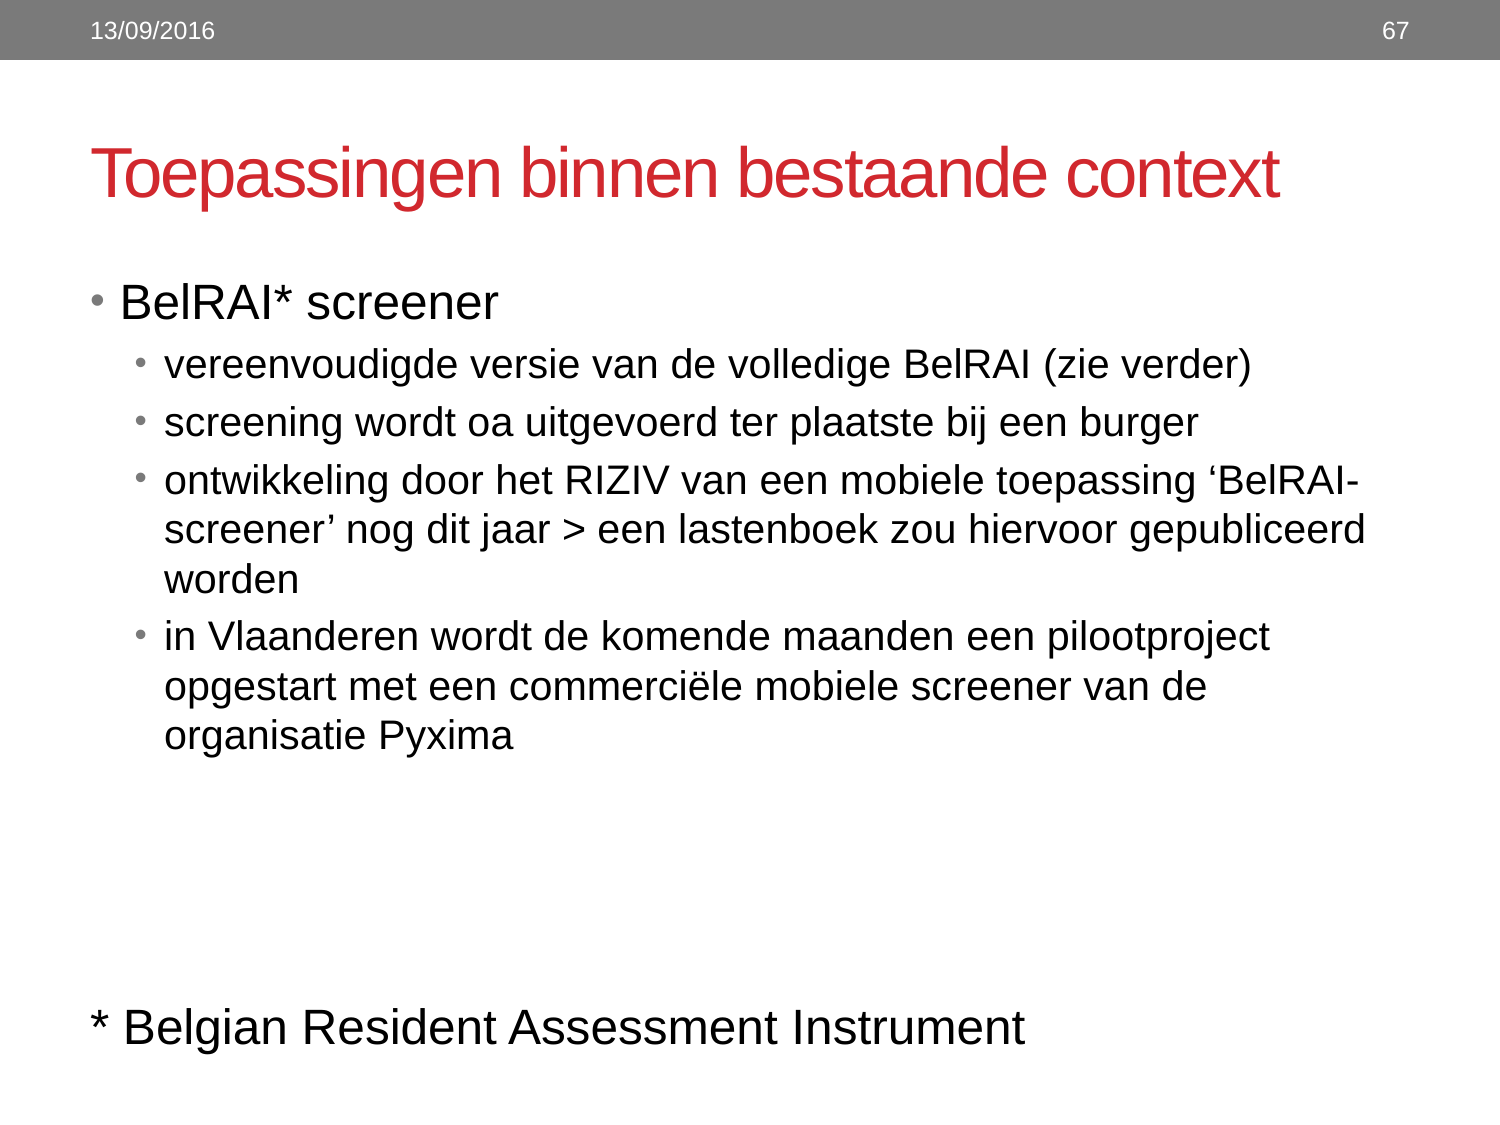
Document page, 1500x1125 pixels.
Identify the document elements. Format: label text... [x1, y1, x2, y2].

slide_number 67 [1250, 3, 1425, 57]
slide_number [75, 3, 550, 57]
title Toepassingen binnen bestaande context [75, 87, 1425, 250]
list BelRAI* screener vereenvoudigde versie van de volledige BelRAI (zie verder) screening wordt oa uitgevoerd ter plaatste bij een burger ontwikkeling door het RIZIV van een mobiele toepassing ‘BelRAI-screener’ nog dit jaar > een lastenboek zou hiervoor gepubliceerd worden in Vlaanderen wordt de komende maanden een pilootproject opgestart met een commerciële mobiele screener van de organisatie Pyxima * Belgian Resident Assessment Instrument [75, 262, 1425, 1063]
